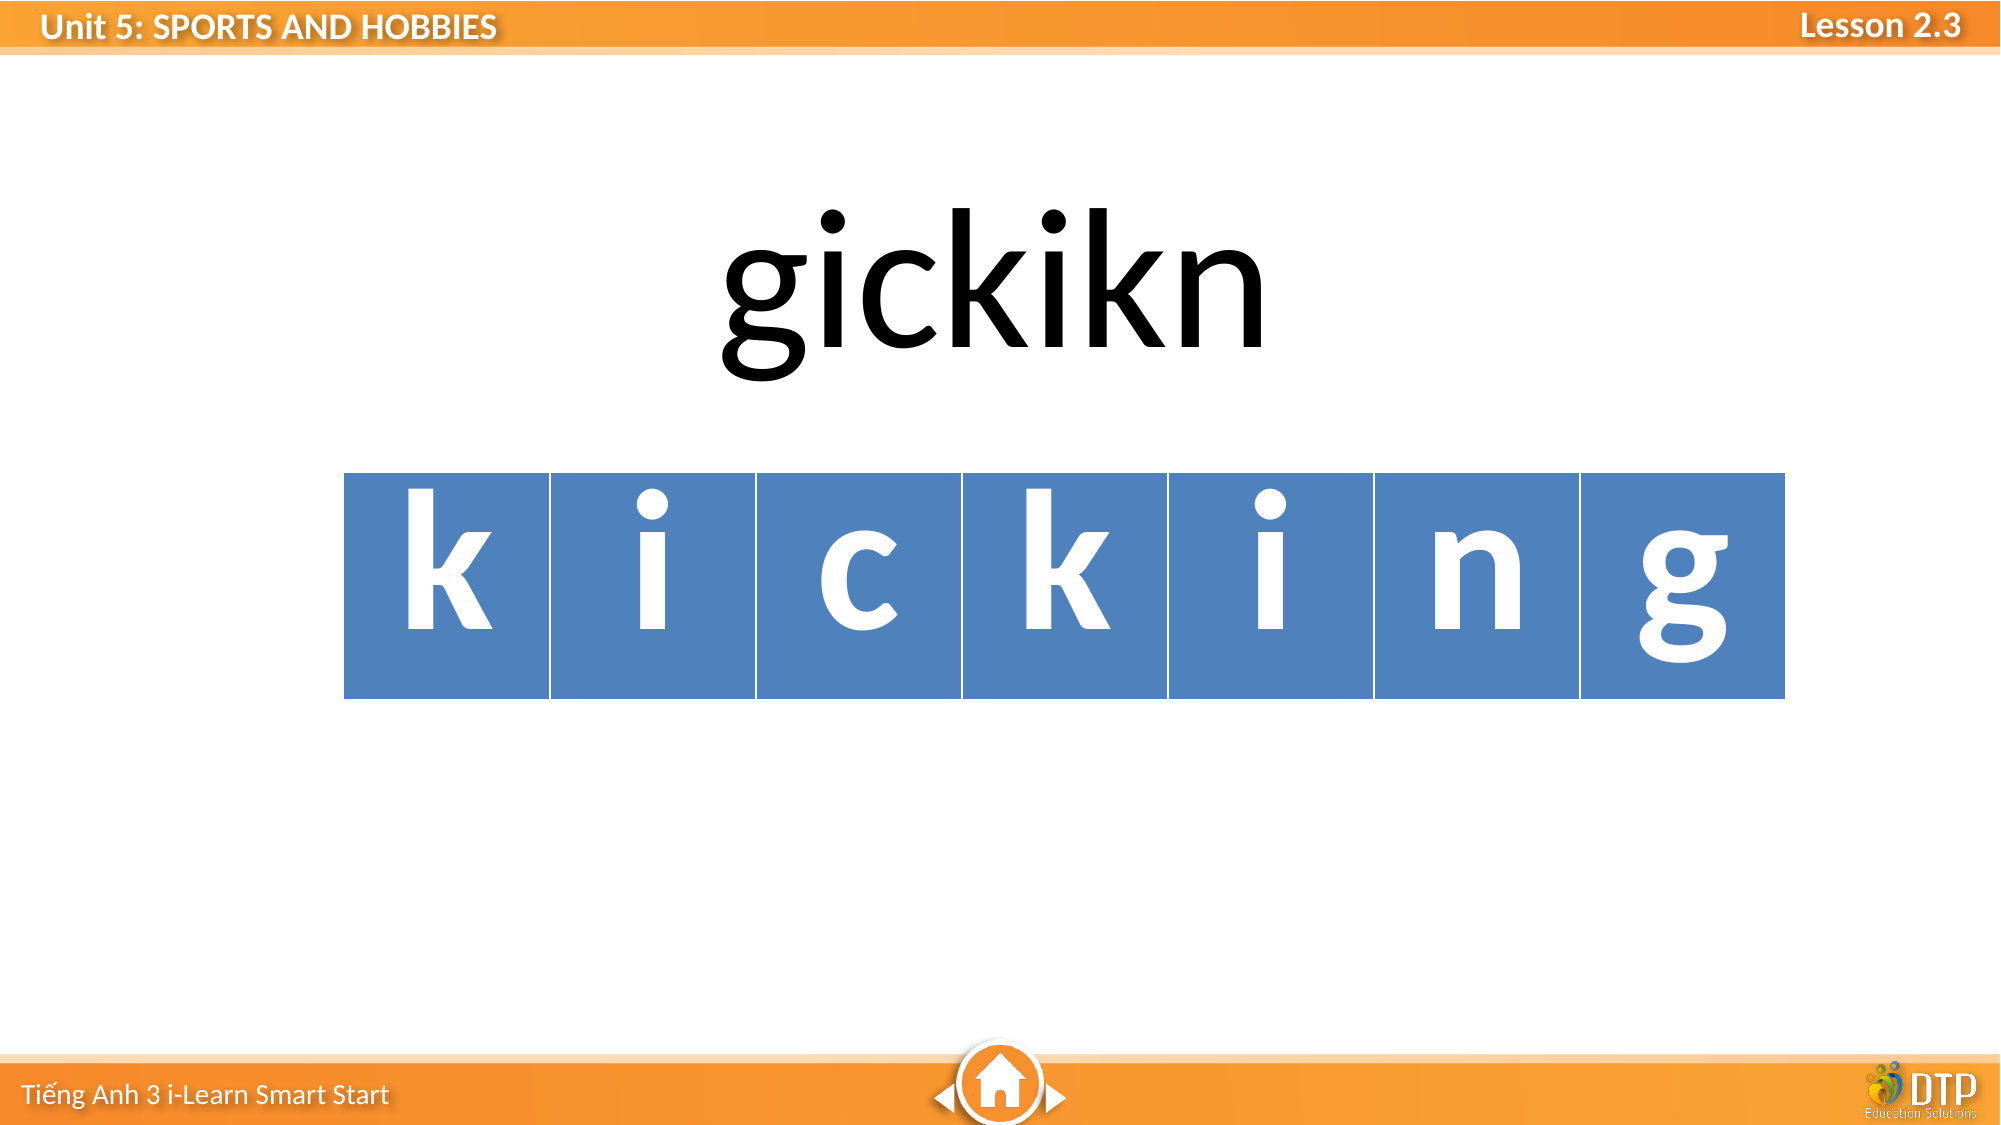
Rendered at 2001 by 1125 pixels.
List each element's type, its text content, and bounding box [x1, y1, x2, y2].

table_header i [1169, 473, 1373, 699]
table_header n [1375, 473, 1579, 699]
table_header g [1581, 473, 1785, 699]
table_header c [757, 473, 961, 699]
table_header k [344, 473, 549, 699]
title gickikn [320, 140, 1671, 329]
table_header k [963, 473, 1167, 699]
table_header i [551, 473, 755, 699]
picture [0, 1, 2000, 1125]
